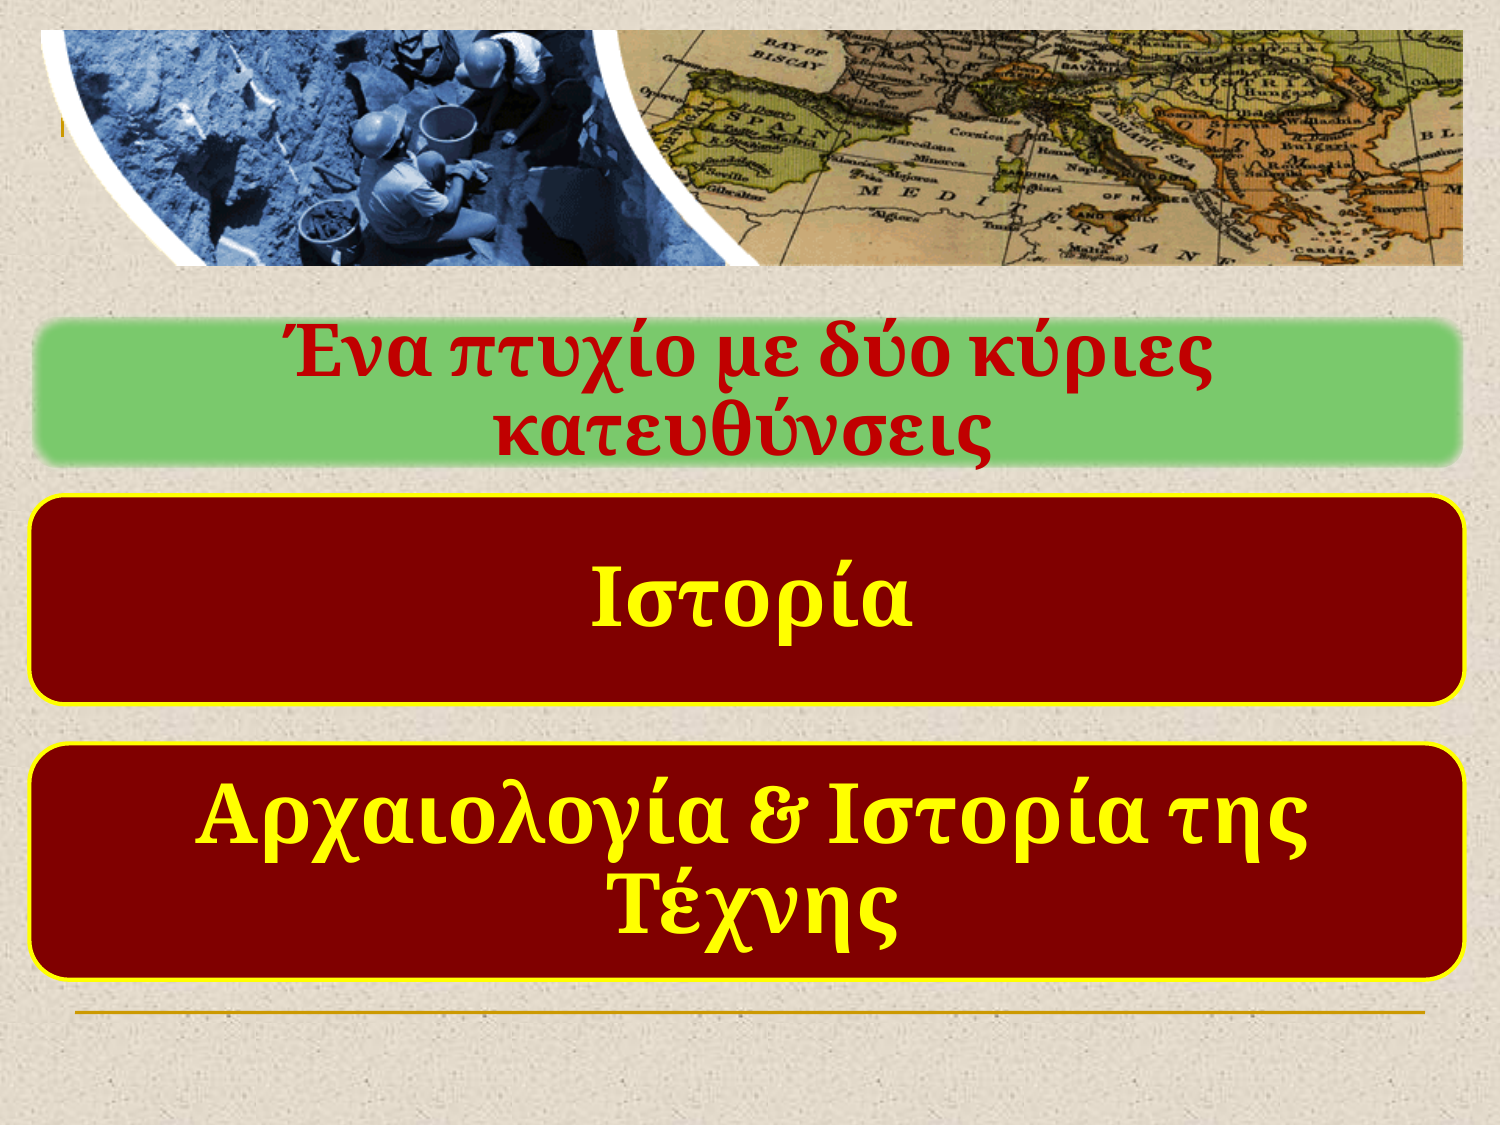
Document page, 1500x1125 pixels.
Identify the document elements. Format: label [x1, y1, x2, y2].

picture [0, 0, 1500, 1125]
text_box [29, 314, 1465, 1012]
